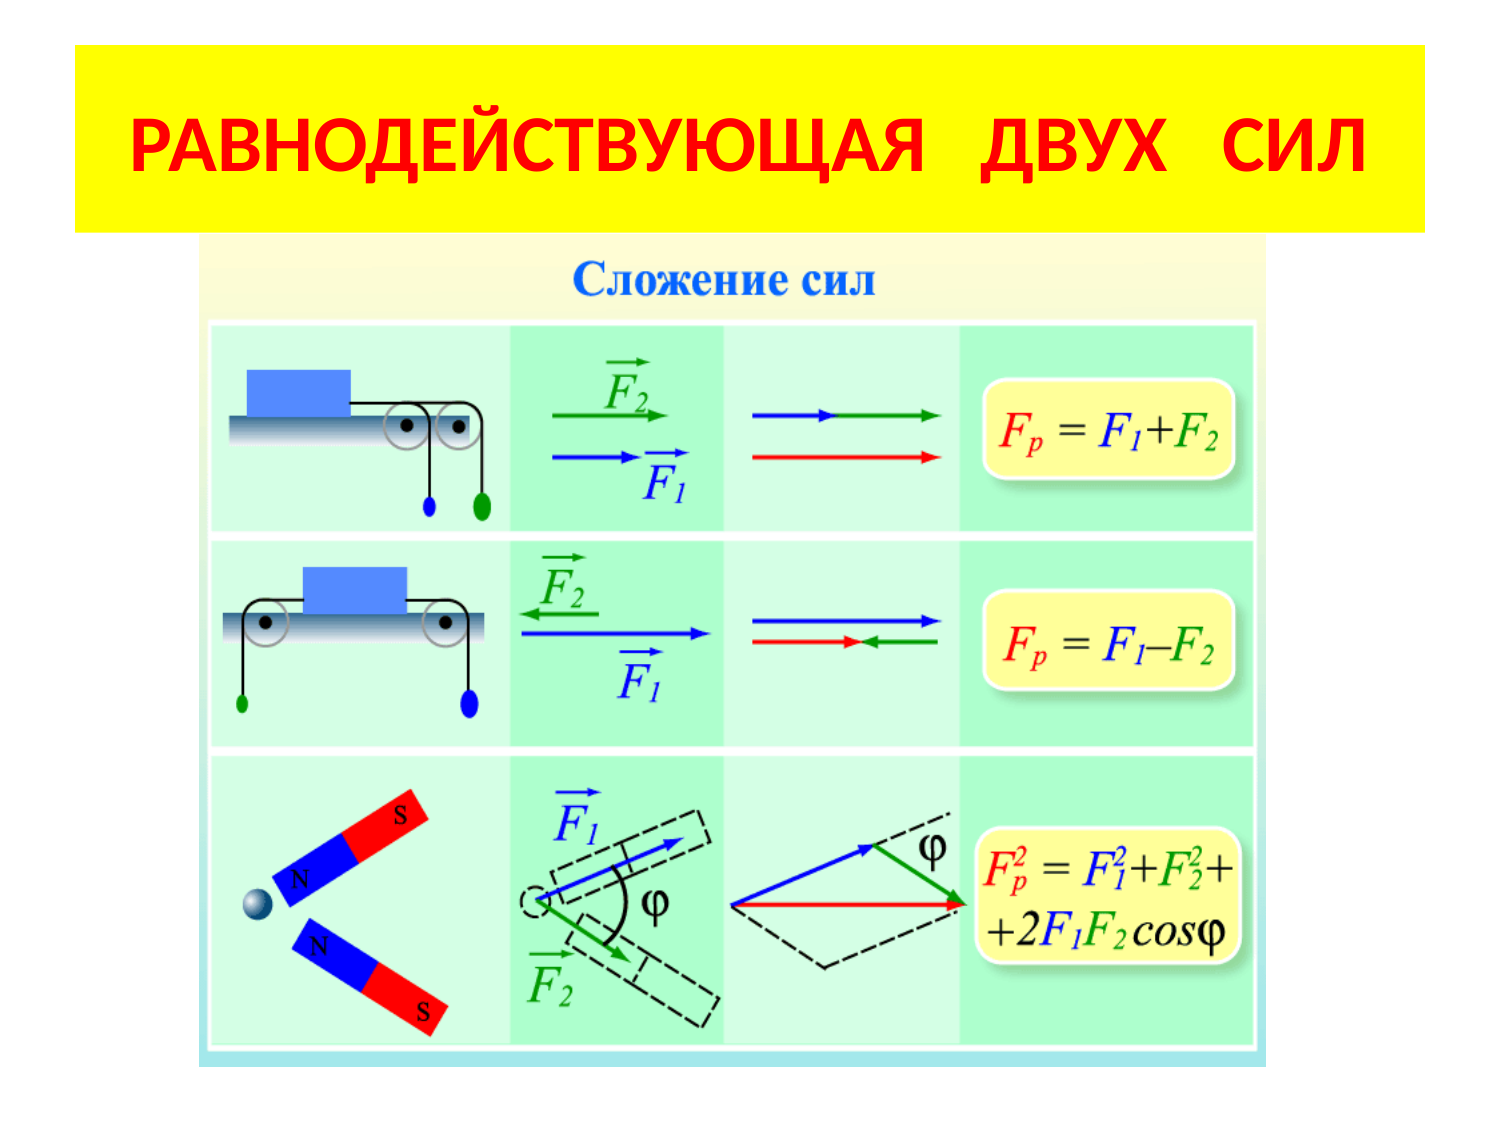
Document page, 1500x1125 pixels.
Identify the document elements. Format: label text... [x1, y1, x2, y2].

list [198, 234, 1266, 1067]
title РАВНОДЕЙСТВУЮЩАЯ ДВУХ СИЛ [75, 45, 1425, 233]
